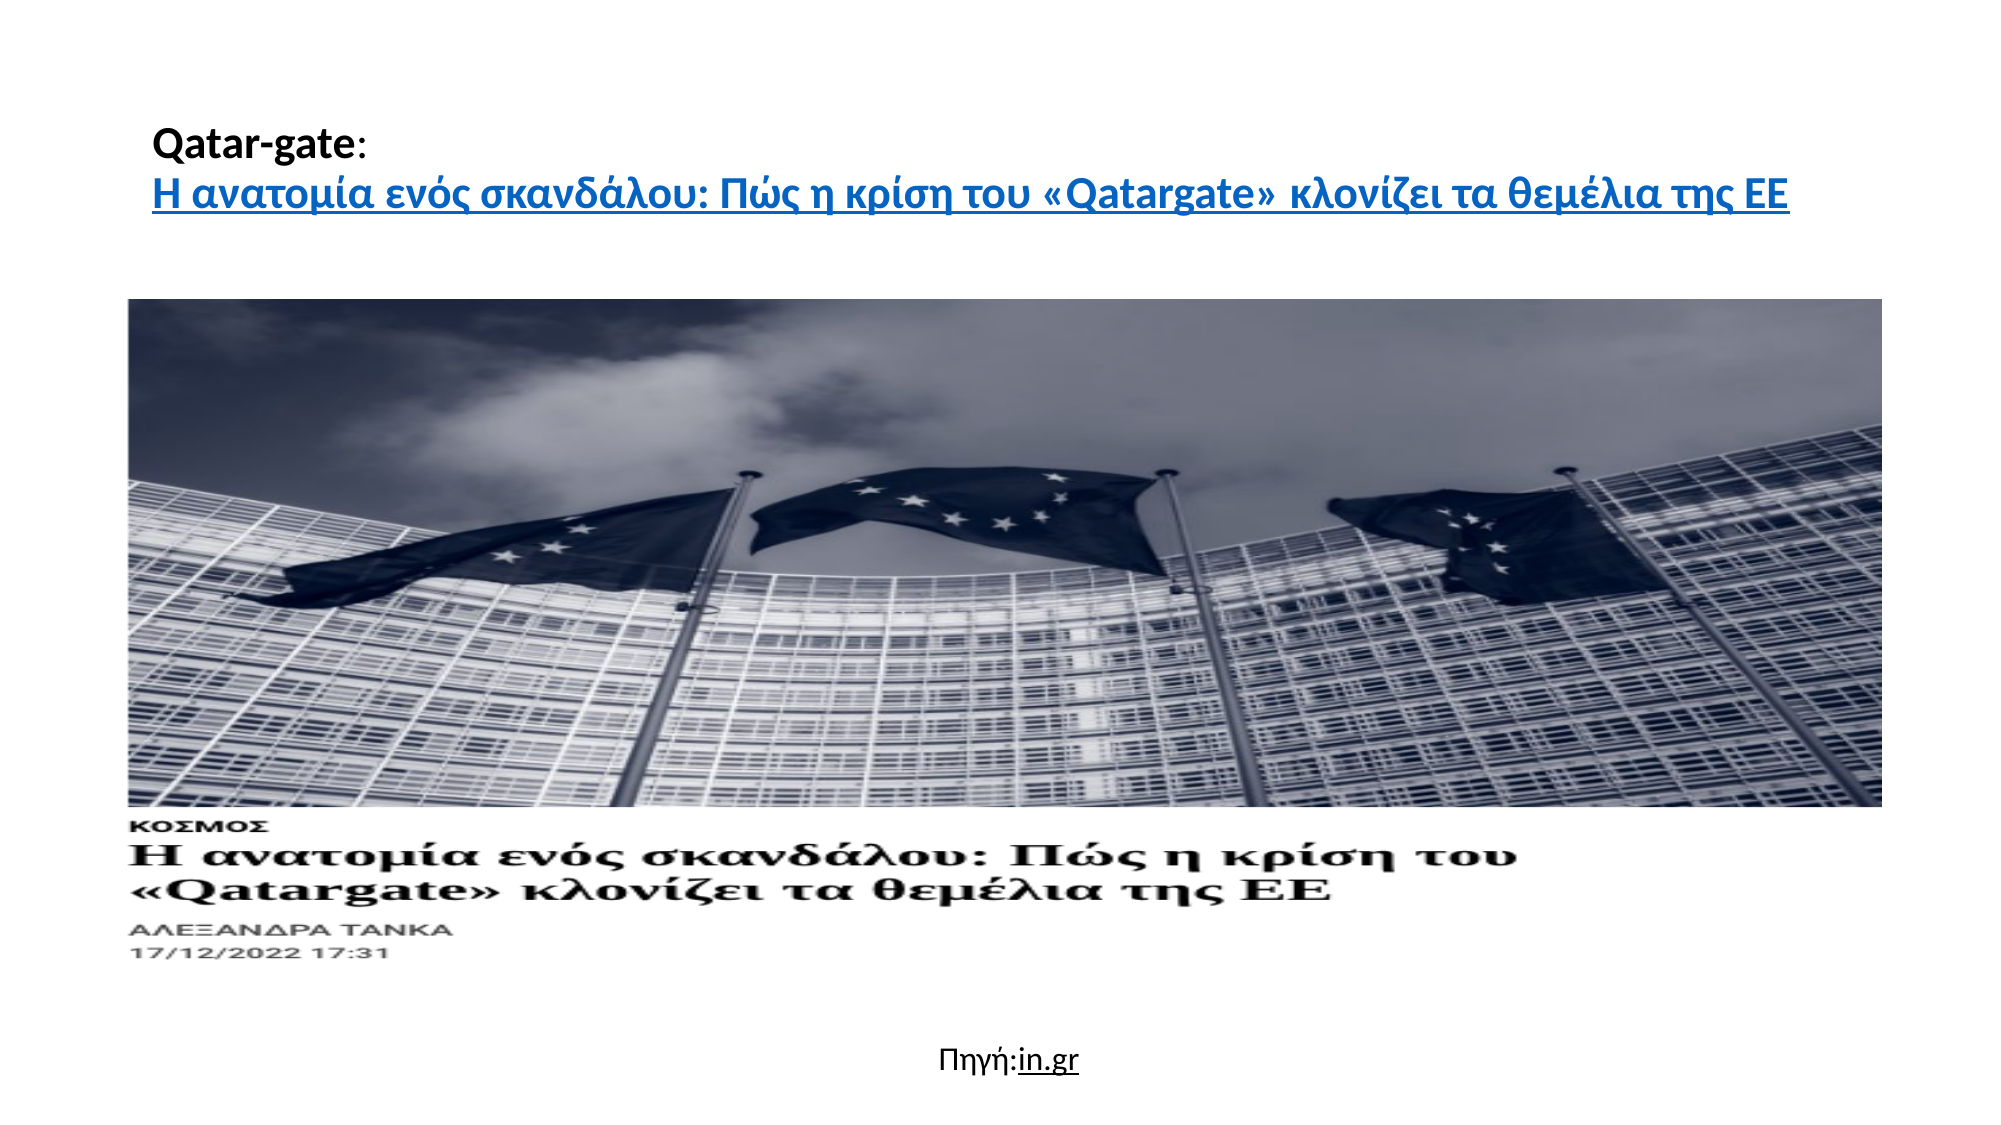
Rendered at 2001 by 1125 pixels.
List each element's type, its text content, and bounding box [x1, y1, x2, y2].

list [120, 299, 1882, 969]
text_box Πηγή:in.gr [136, 1029, 1882, 1085]
title Qatar-gate:Η ανατομία ενός σκανδάλου: Πώς η κρίση του «Qatargate» κλονίζει τα θεμέλια της ΕΕ [137, 59, 1863, 278]
